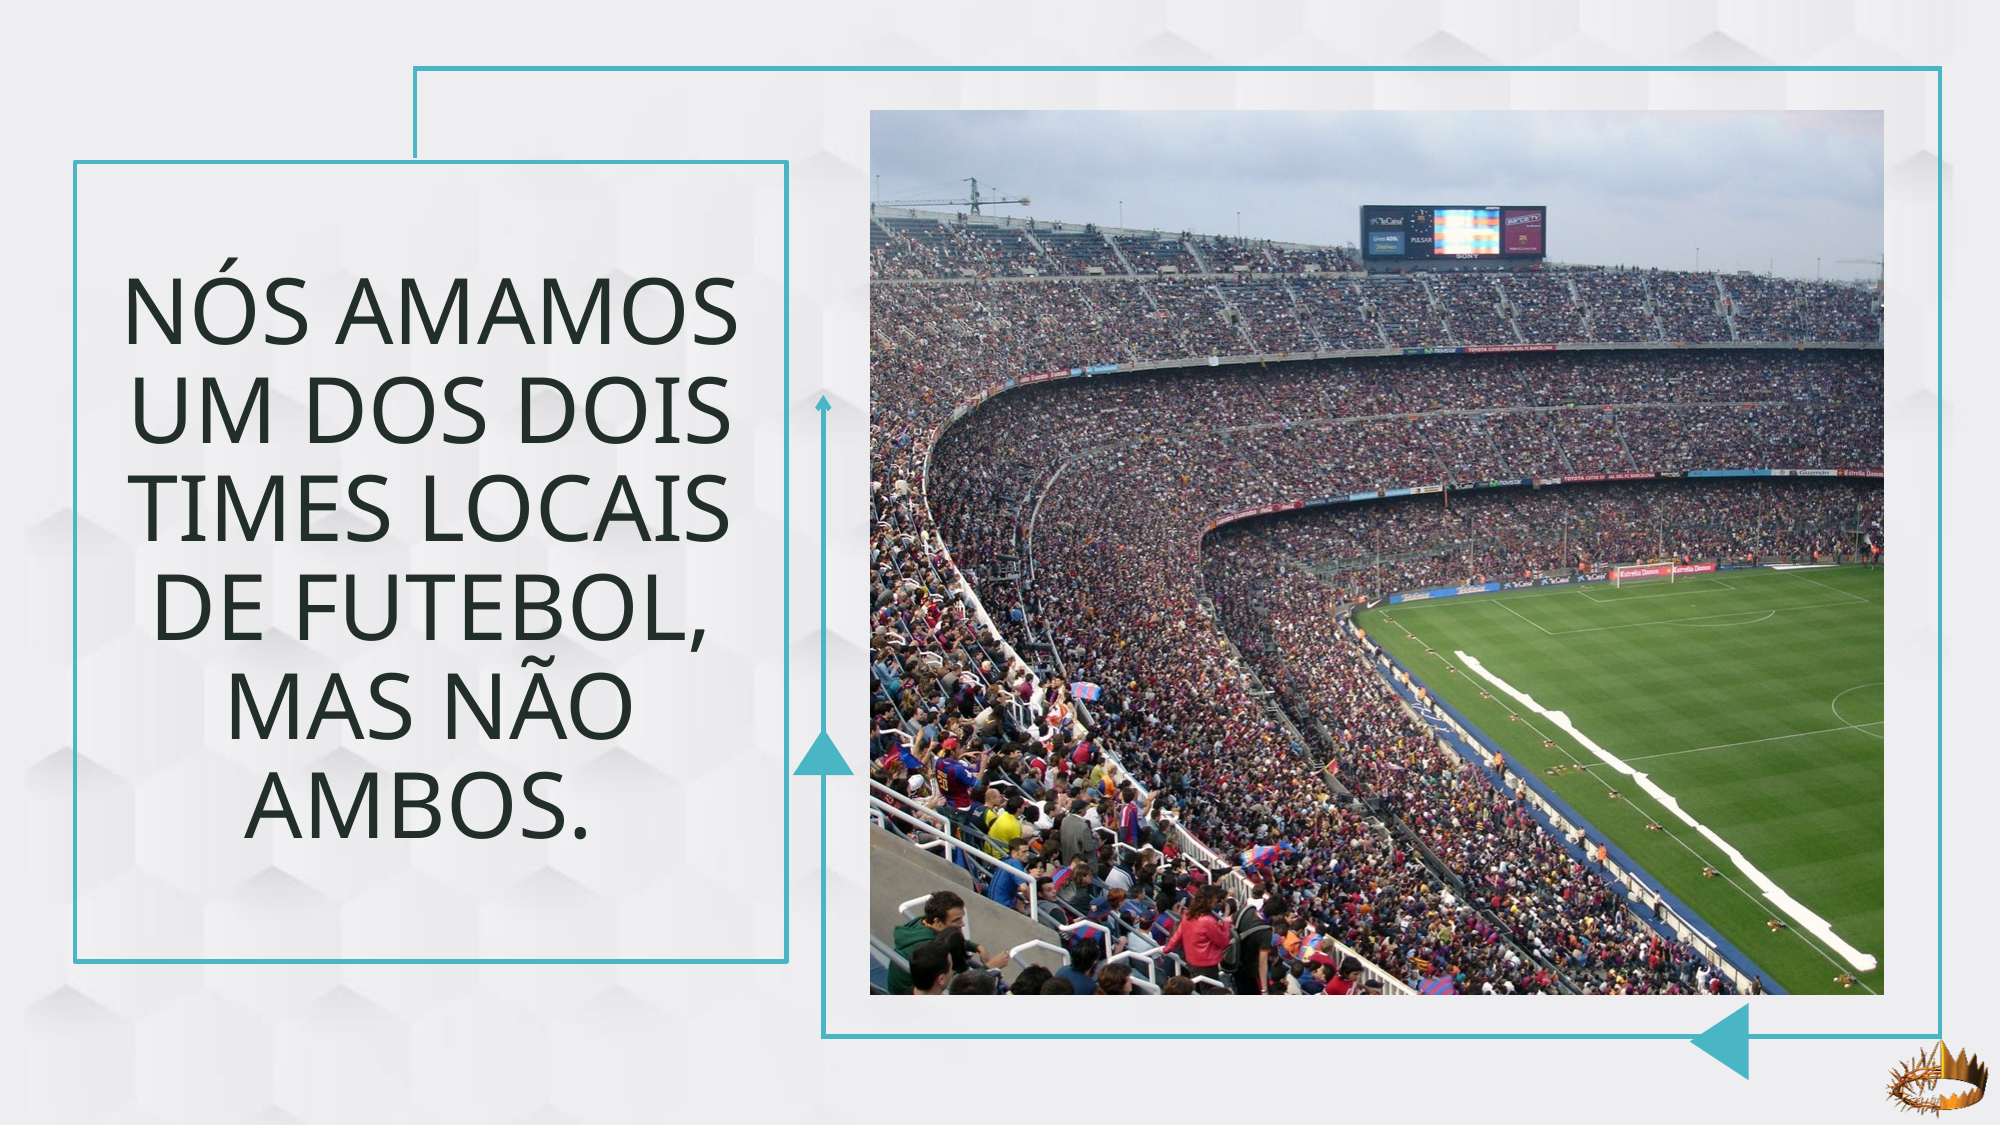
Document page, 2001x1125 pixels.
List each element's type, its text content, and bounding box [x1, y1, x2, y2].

title Nós amamos um dos dois times locais de futebol, mas não ambos. [73, 160, 789, 964]
picture [0, 0, 2000, 1125]
